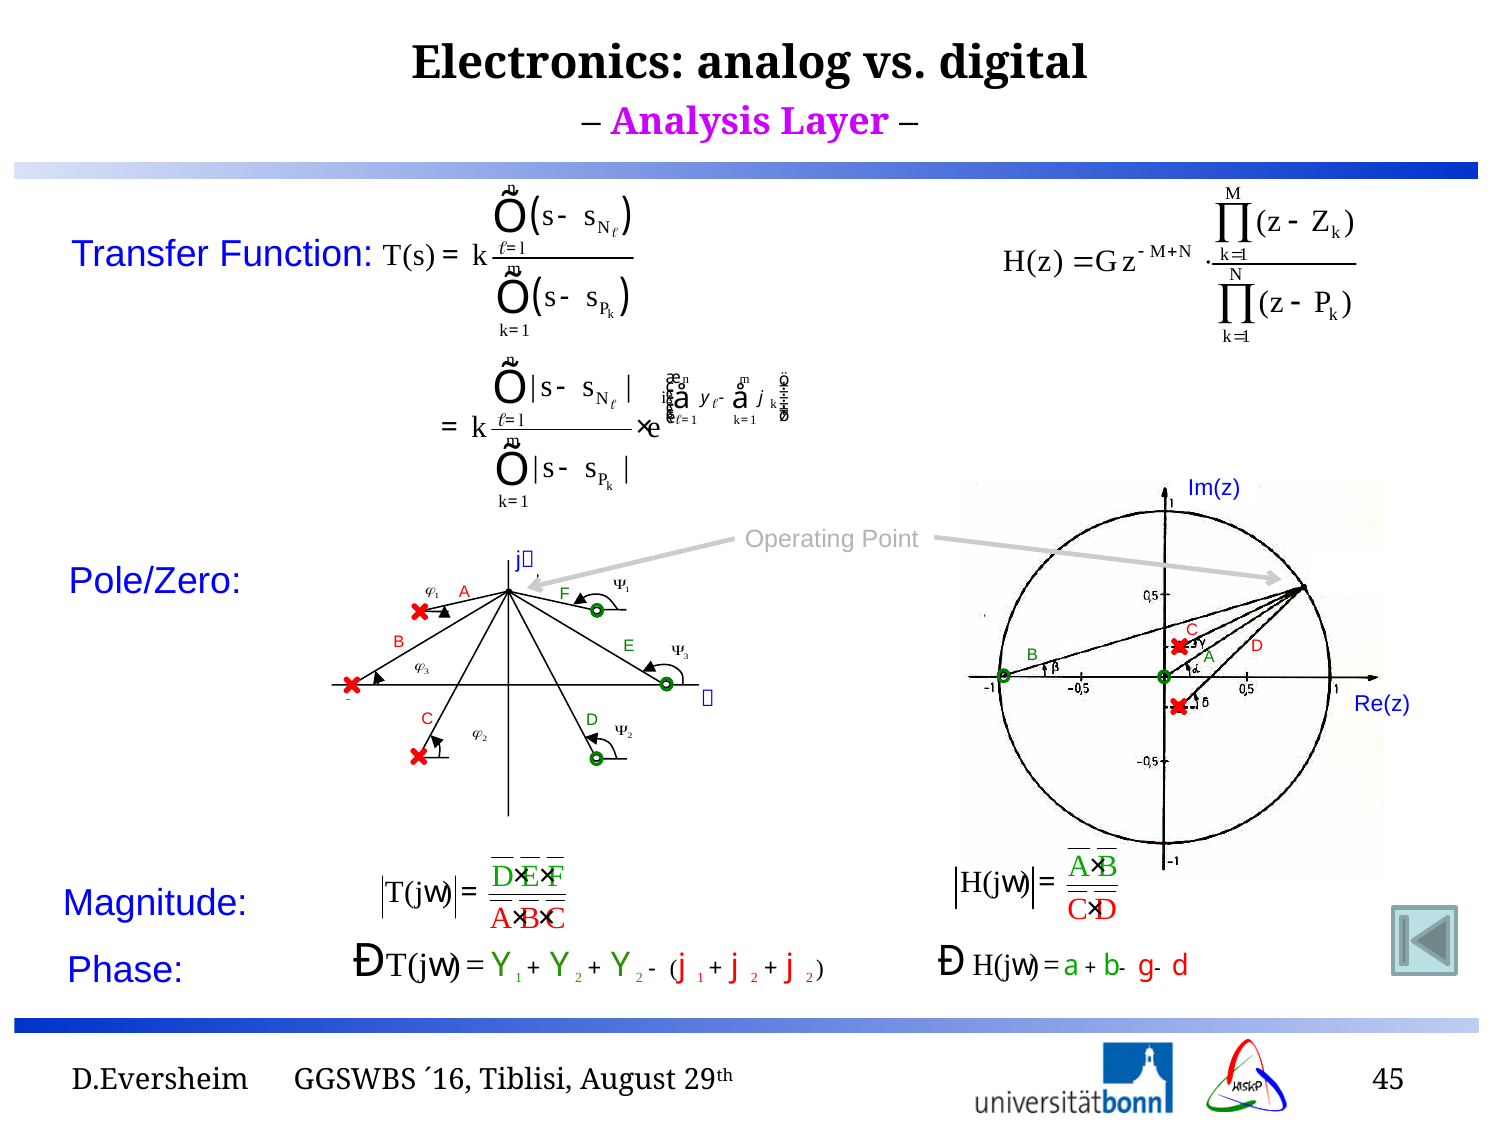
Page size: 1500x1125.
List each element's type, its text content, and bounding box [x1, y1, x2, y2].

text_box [377, 852, 571, 934]
text_box Magnitude: [48, 870, 263, 931]
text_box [962, 464, 1427, 881]
text_box Phase: [52, 937, 199, 998]
text_box Transfer Function: [56, 221, 373, 282]
text_box – Analysis Layer – [567, 89, 933, 150]
picture [970, 1039, 1180, 1119]
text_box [997, 178, 1364, 350]
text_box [378, 174, 792, 513]
text_box Operating Point [729, 514, 935, 560]
picture [1205, 1039, 1289, 1112]
text_box Pole/Zero: [54, 548, 257, 608]
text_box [526, 538, 735, 589]
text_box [936, 941, 1188, 989]
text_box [350, 940, 829, 989]
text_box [951, 843, 1122, 925]
text_box [1391, 905, 1458, 976]
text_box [934, 537, 1282, 580]
slide_number 45 [1304, 1053, 1421, 1100]
footer D.Eversheim GGSWBS ´16, Tiblisi, August 29th [56, 1053, 830, 1102]
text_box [331, 536, 730, 817]
